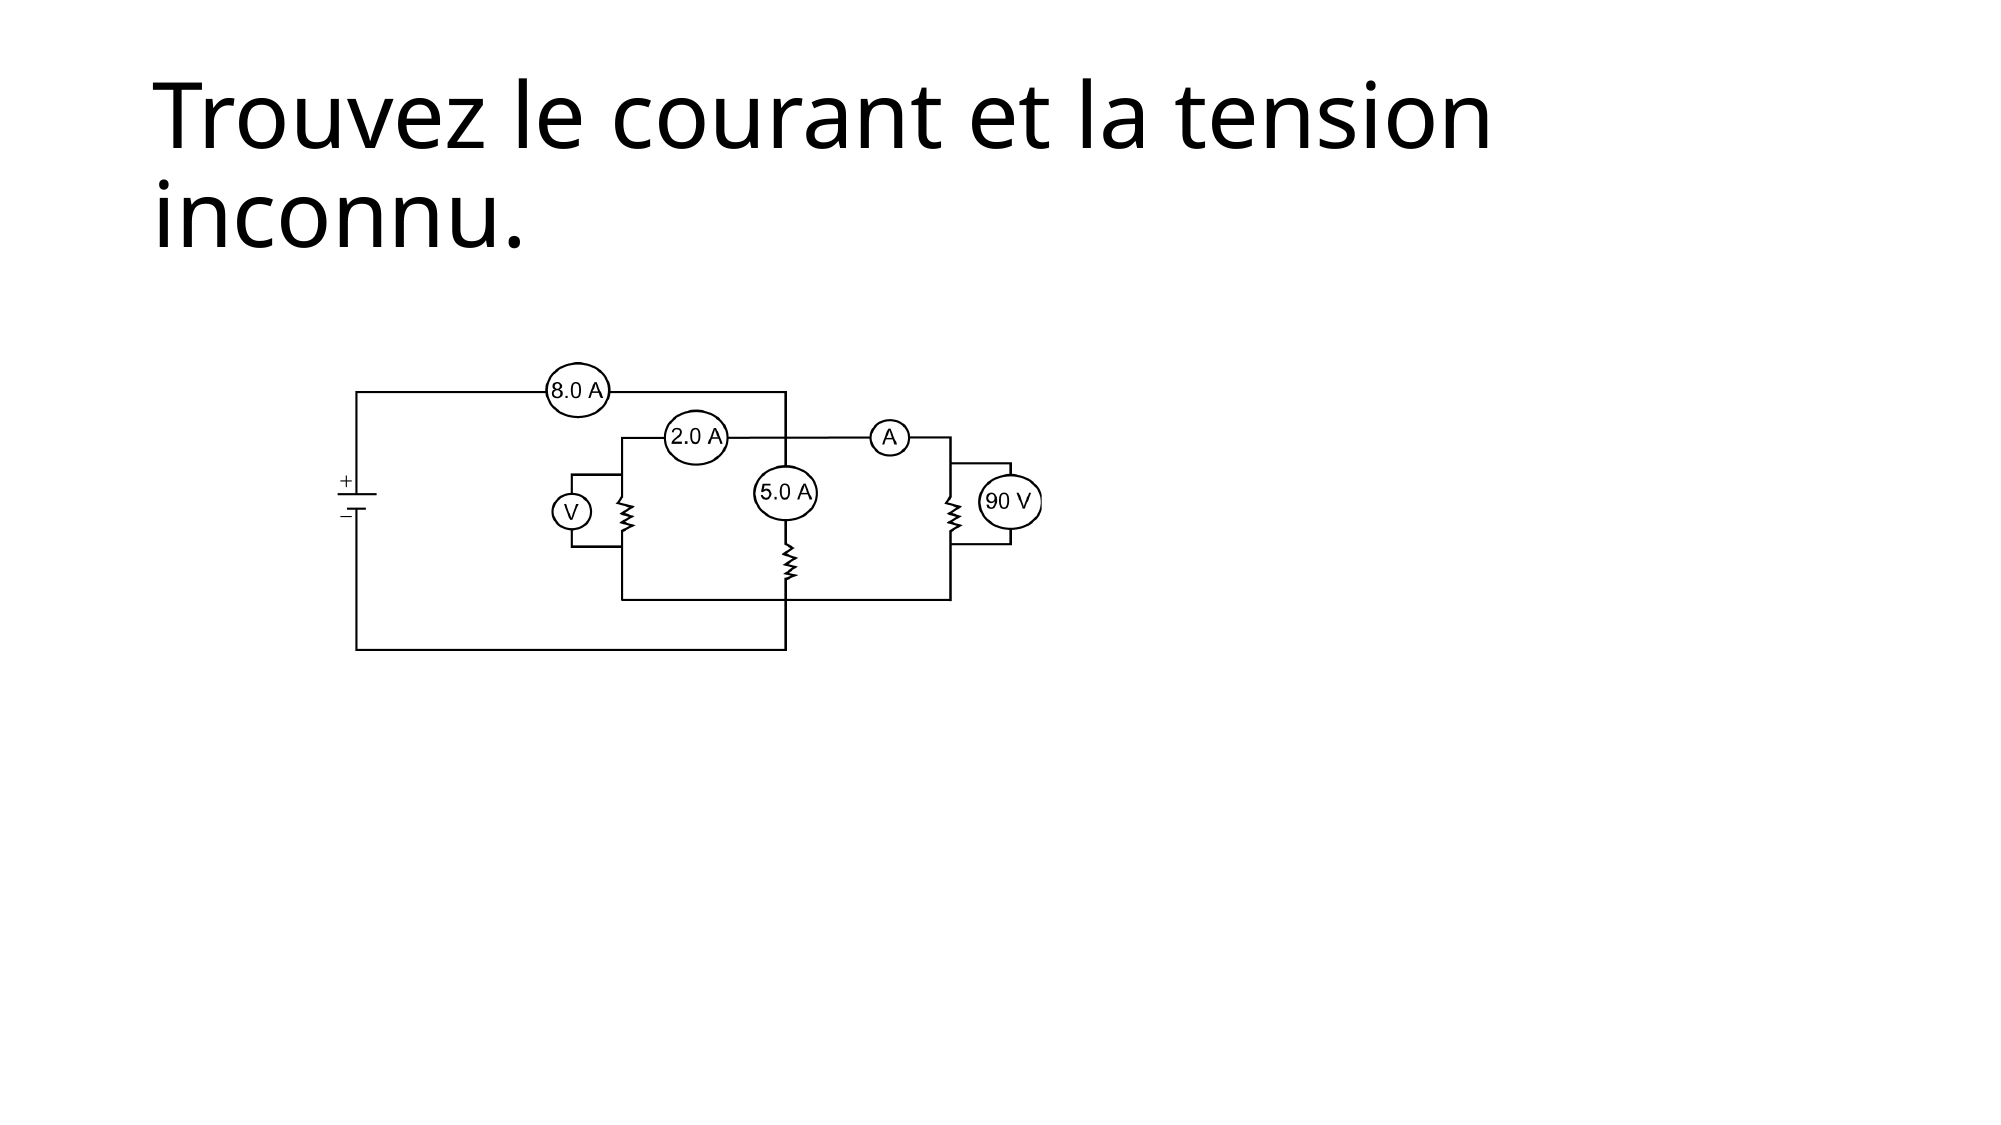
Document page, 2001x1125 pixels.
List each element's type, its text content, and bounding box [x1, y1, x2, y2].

picture [337, 362, 1042, 651]
title Trouvez le courant et la tension inconnu. [137, 59, 1863, 278]
